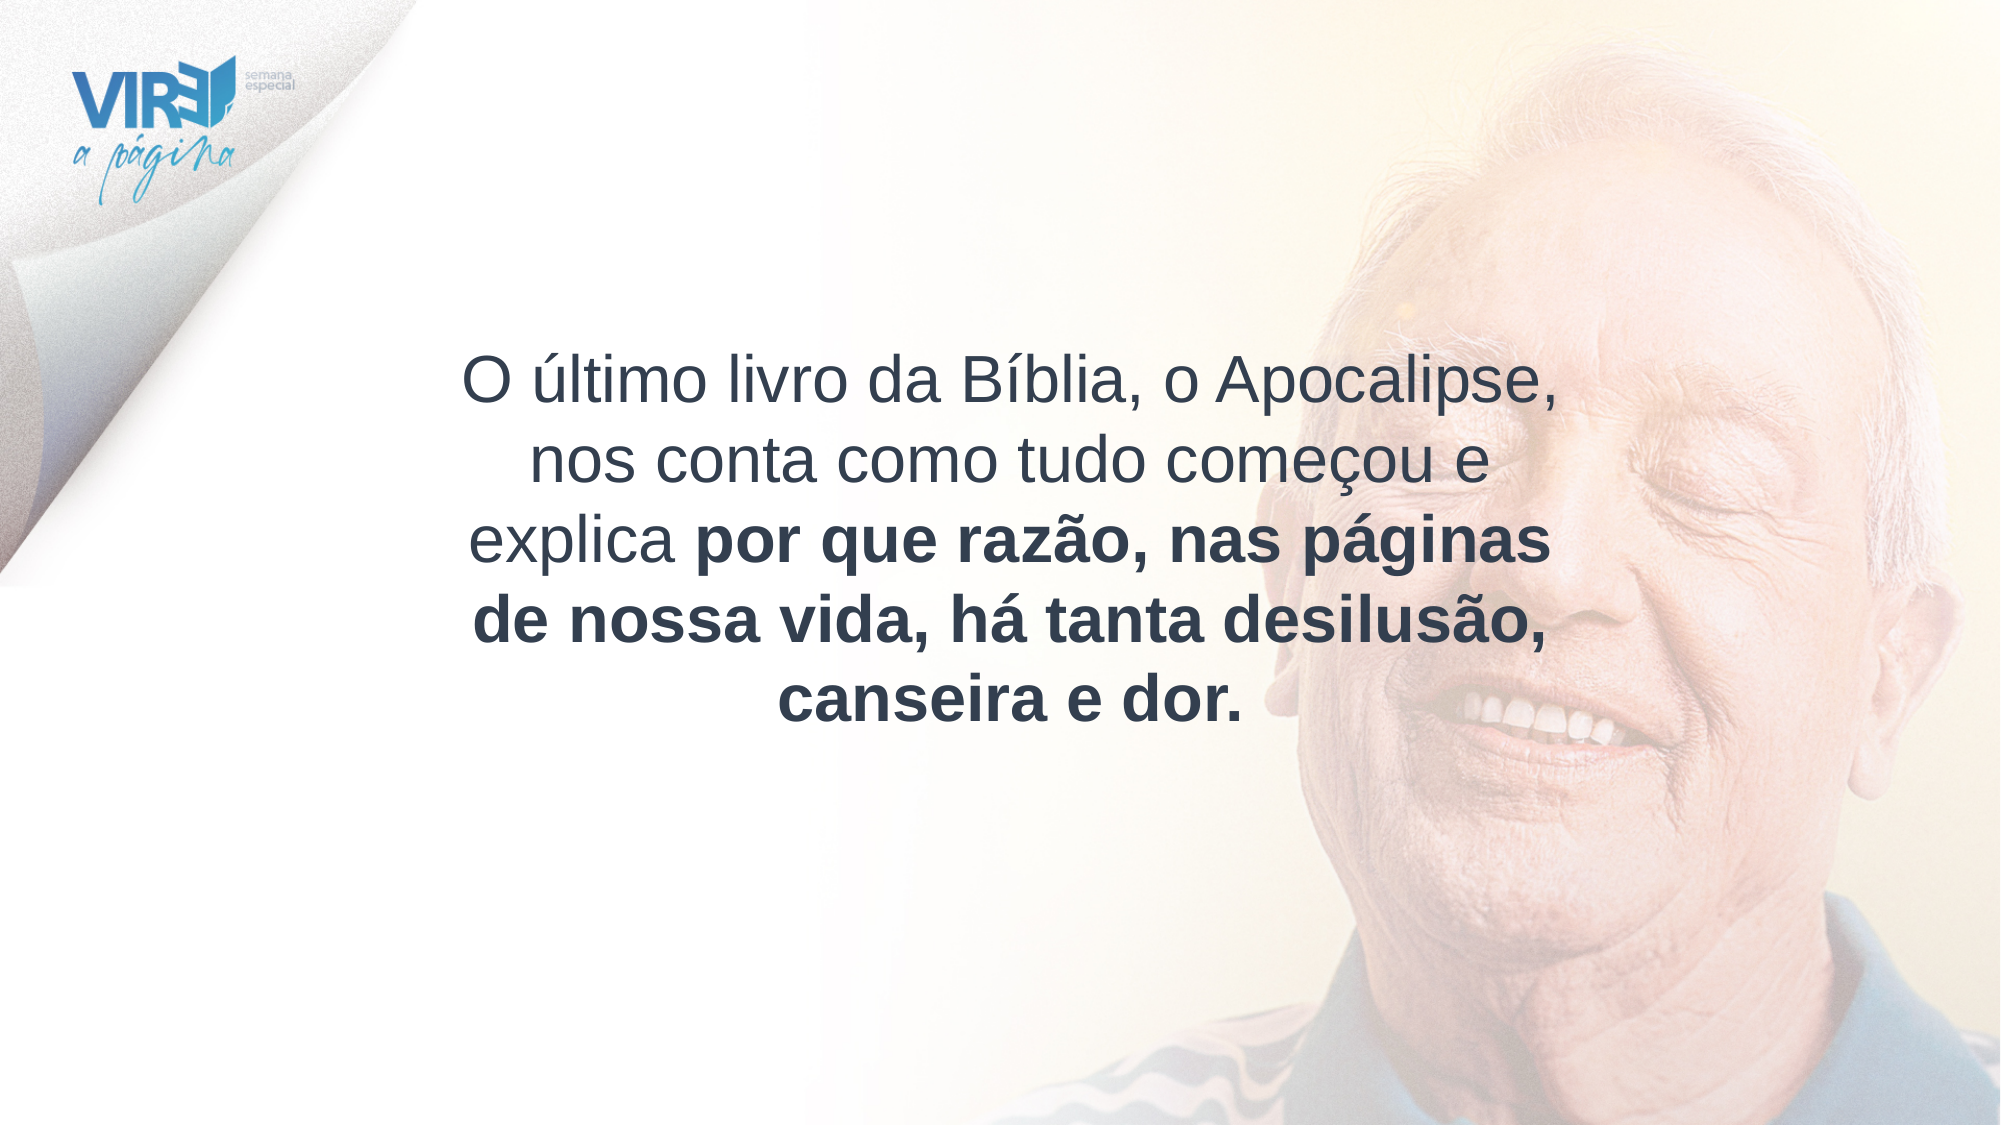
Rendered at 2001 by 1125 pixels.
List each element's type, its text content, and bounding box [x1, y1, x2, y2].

subtitle O último livro da Bíblia, o Apocalipse, nos conta como tudo começou e explica por que razão, nas páginas de nossa vida, há tanta desilusão, canseira e dor. [439, 327, 1583, 763]
picture [0, 0, 2001, 1125]
